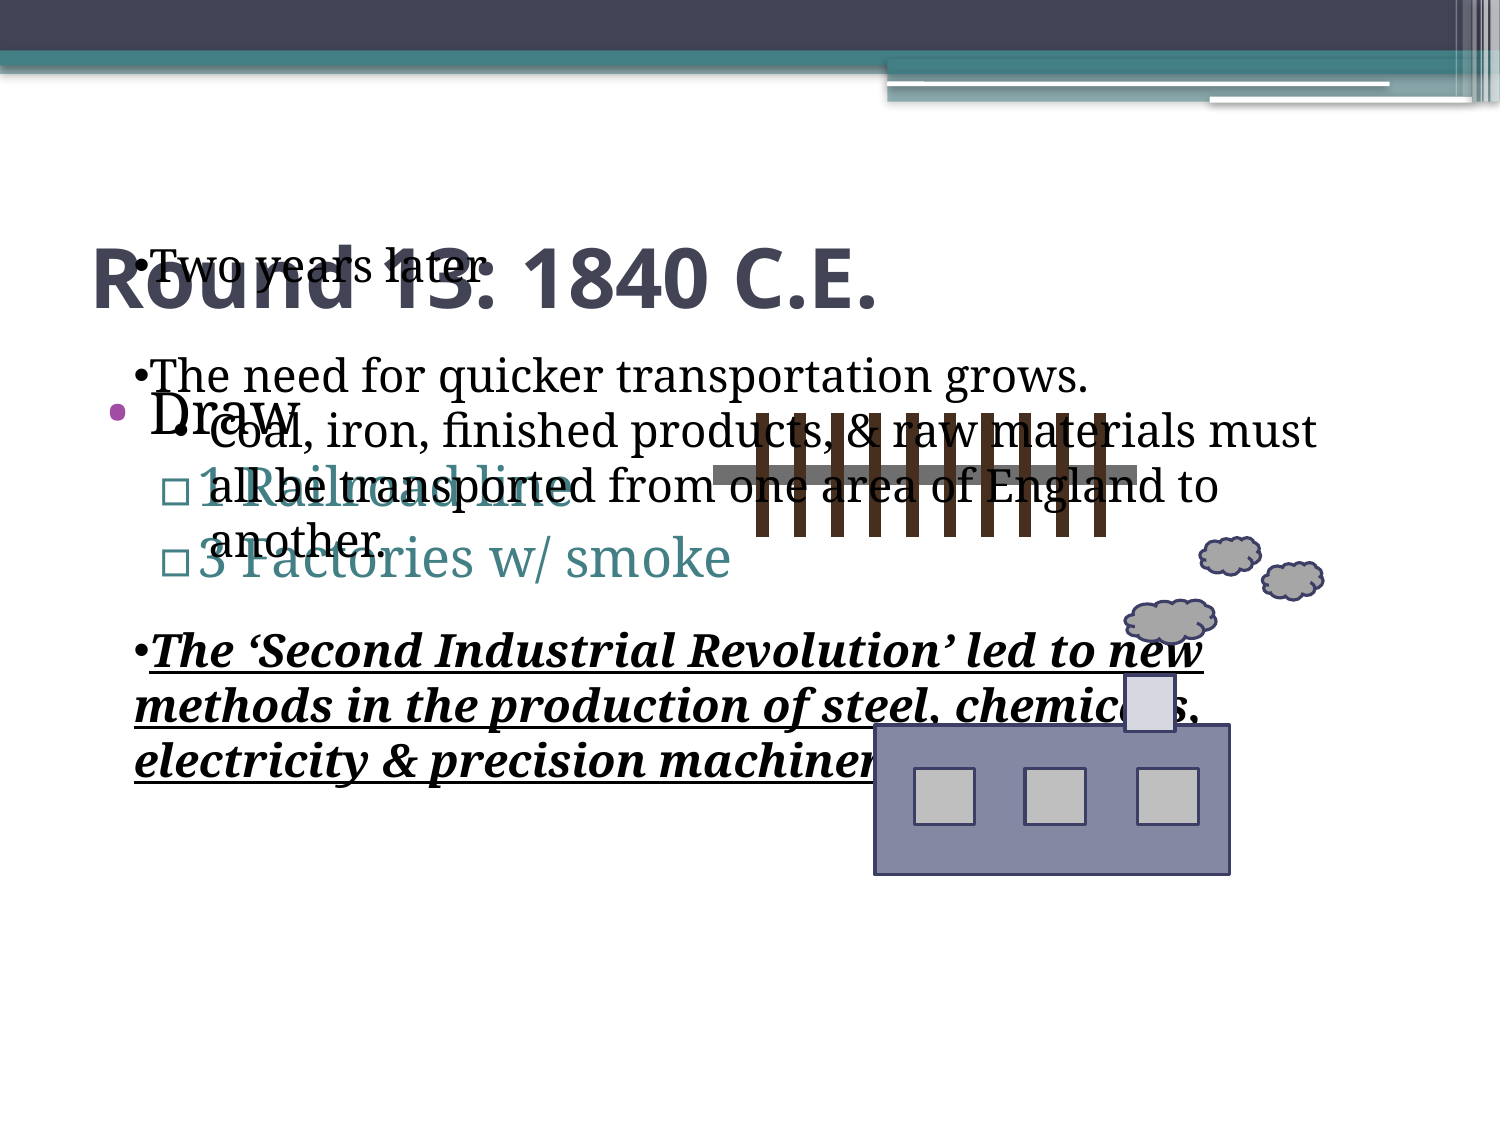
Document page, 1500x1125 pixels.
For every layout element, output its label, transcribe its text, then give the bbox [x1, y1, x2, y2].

text_box Two years later The need for quicker transportation grows. Coal, iron, finished products, & raw materials must all be transported from one area of England to another. The ‘Second Industrial Revolution’ led to new methods in the production of steel, chemicals, electricity & precision machinery! [118, 229, 1382, 849]
list Draw 1 Railroad line 3 Factories w/ smoke [75, 368, 1425, 1079]
text_box [913, 767, 976, 826]
text_box [873, 723, 1231, 876]
text_box [1023, 767, 1087, 826]
text_box [1136, 767, 1200, 826]
text_box [1260, 561, 1325, 602]
text_box [1123, 673, 1177, 733]
title Round 13: 1840 C.E. [75, 187, 1425, 363]
text_box [1198, 536, 1263, 577]
text_box [1123, 598, 1218, 646]
